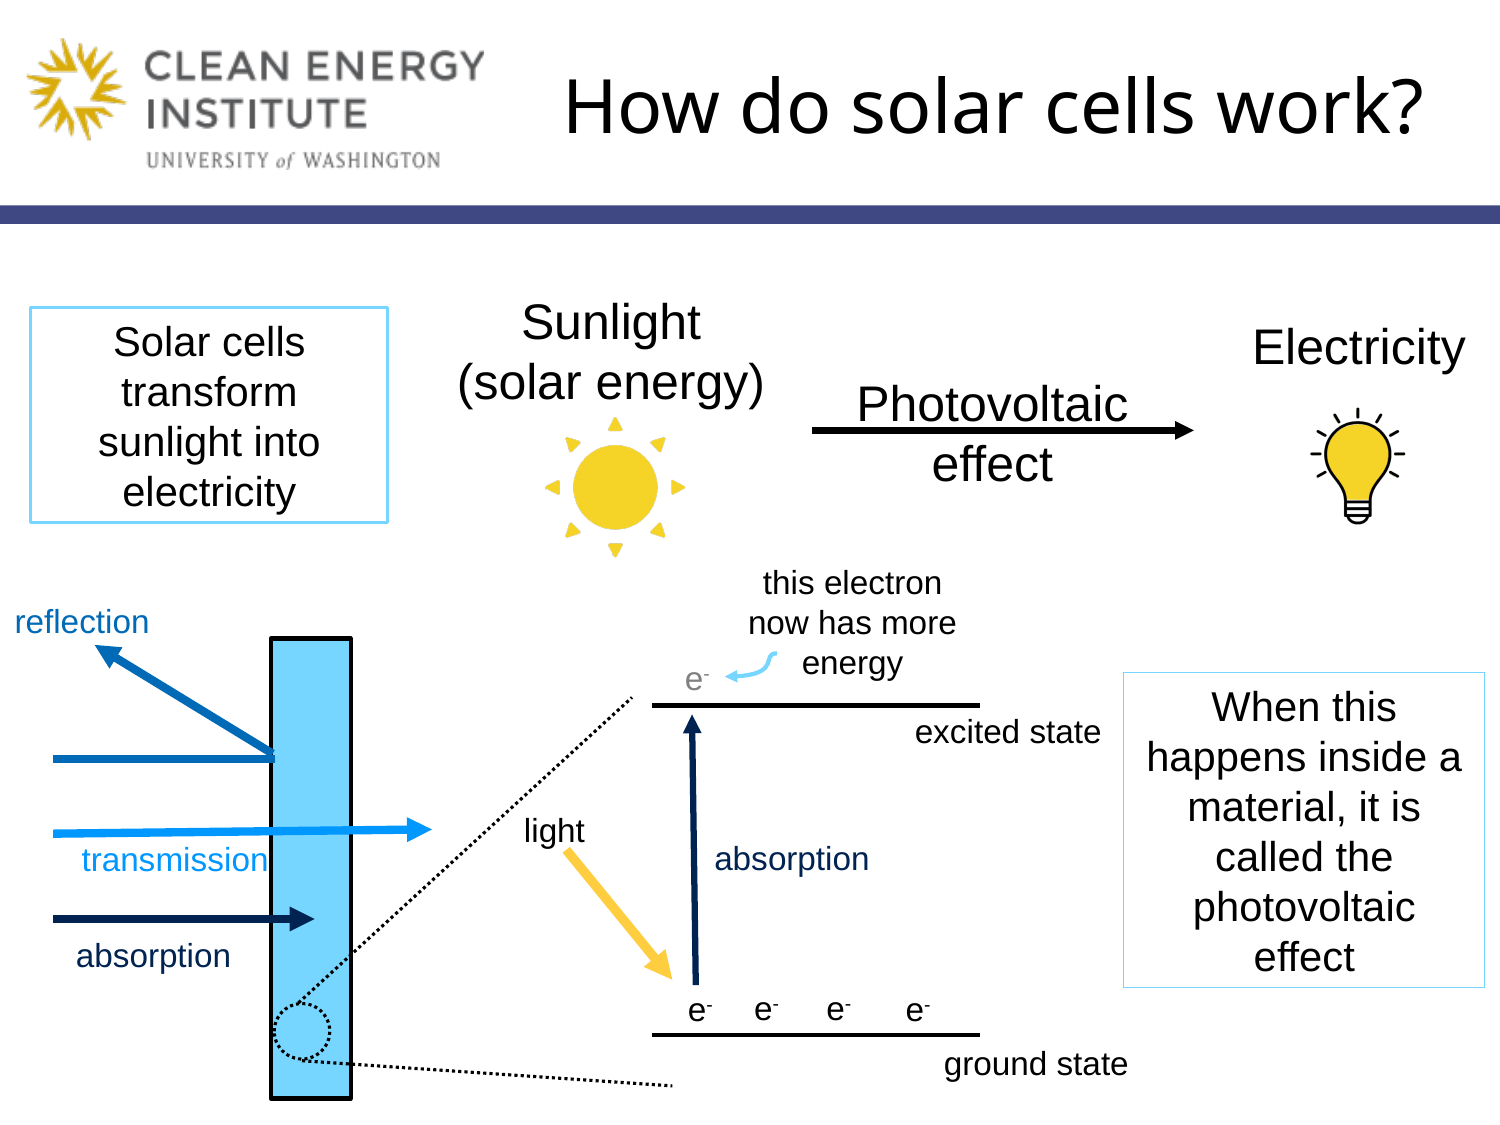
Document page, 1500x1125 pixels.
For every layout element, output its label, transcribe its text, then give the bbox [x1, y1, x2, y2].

text_box Photovoltaic effect [800, 363, 1185, 499]
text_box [274, 697, 1156, 1091]
text_box Solar cells transform sunlight into electricity [30, 307, 388, 523]
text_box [1307, 401, 1410, 531]
title How do solar cells work? [530, 39, 1456, 169]
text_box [0, 593, 351, 1099]
text_box When this happens inside a material, it is called the photovoltaic effect [1123, 672, 1485, 988]
text_box Electricity [1218, 306, 1500, 382]
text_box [659, 649, 716, 695]
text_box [52, 829, 268, 886]
text_box Sunlight (solar energy) [418, 282, 804, 417]
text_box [720, 553, 985, 691]
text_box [32, 918, 268, 983]
picture [544, 403, 699, 565]
